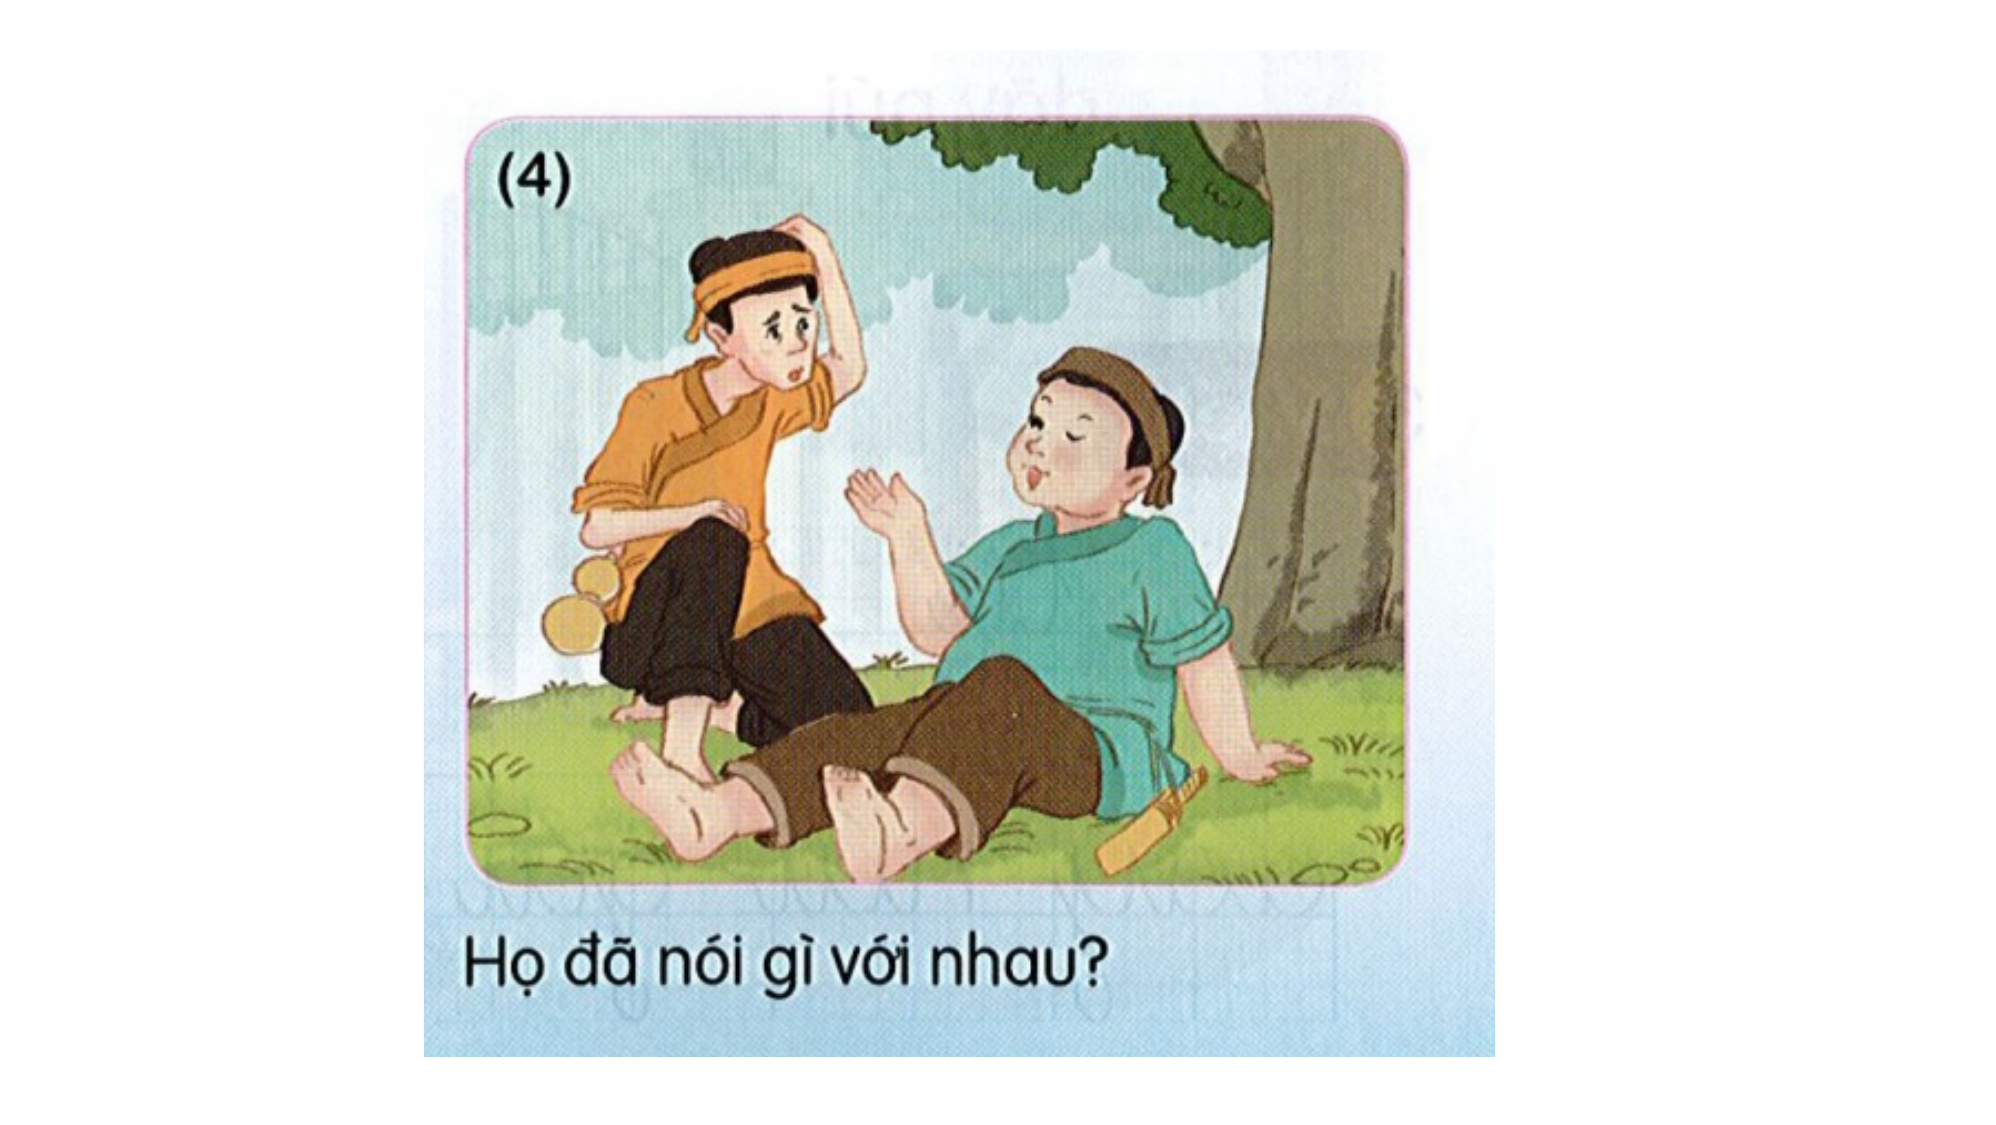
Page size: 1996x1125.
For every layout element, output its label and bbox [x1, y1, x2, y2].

picture [423, 49, 1496, 1058]
